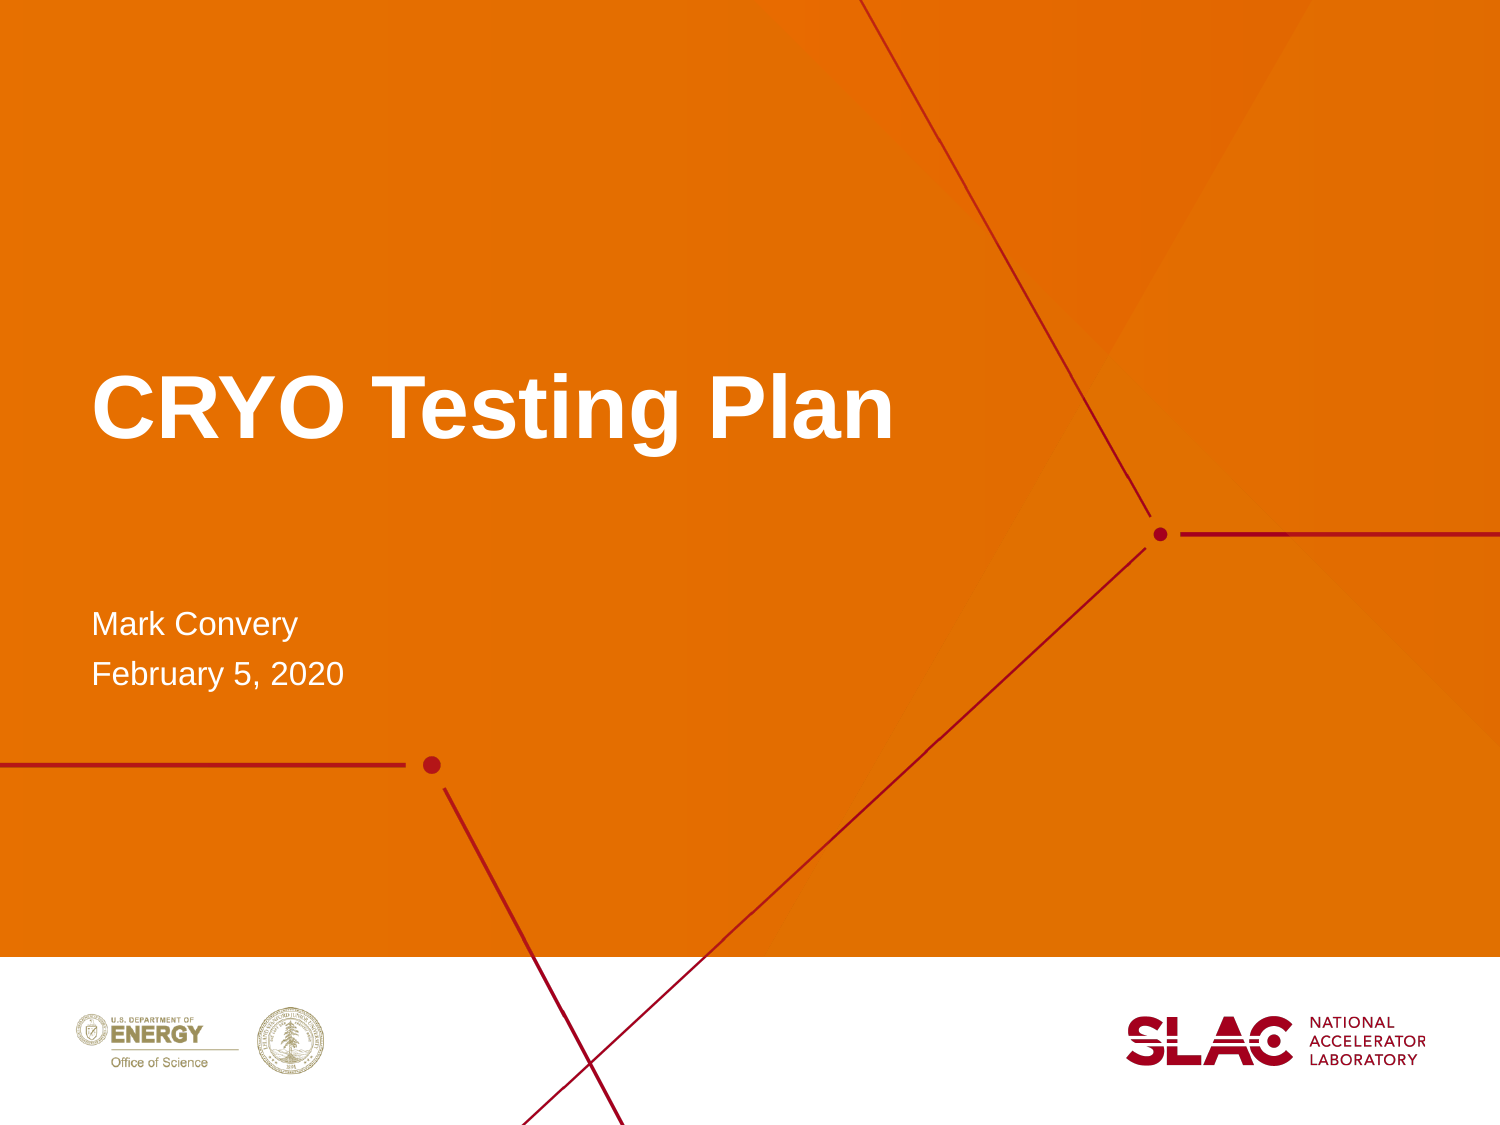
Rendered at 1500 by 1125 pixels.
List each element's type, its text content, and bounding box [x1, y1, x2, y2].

text_box [610, 1092, 642, 1125]
picture [0, 0, 1500, 1125]
subtitle Mark Convery February 5, 2020 [91, 598, 1403, 957]
title CRYO Testing Plan [91, 87, 1406, 457]
